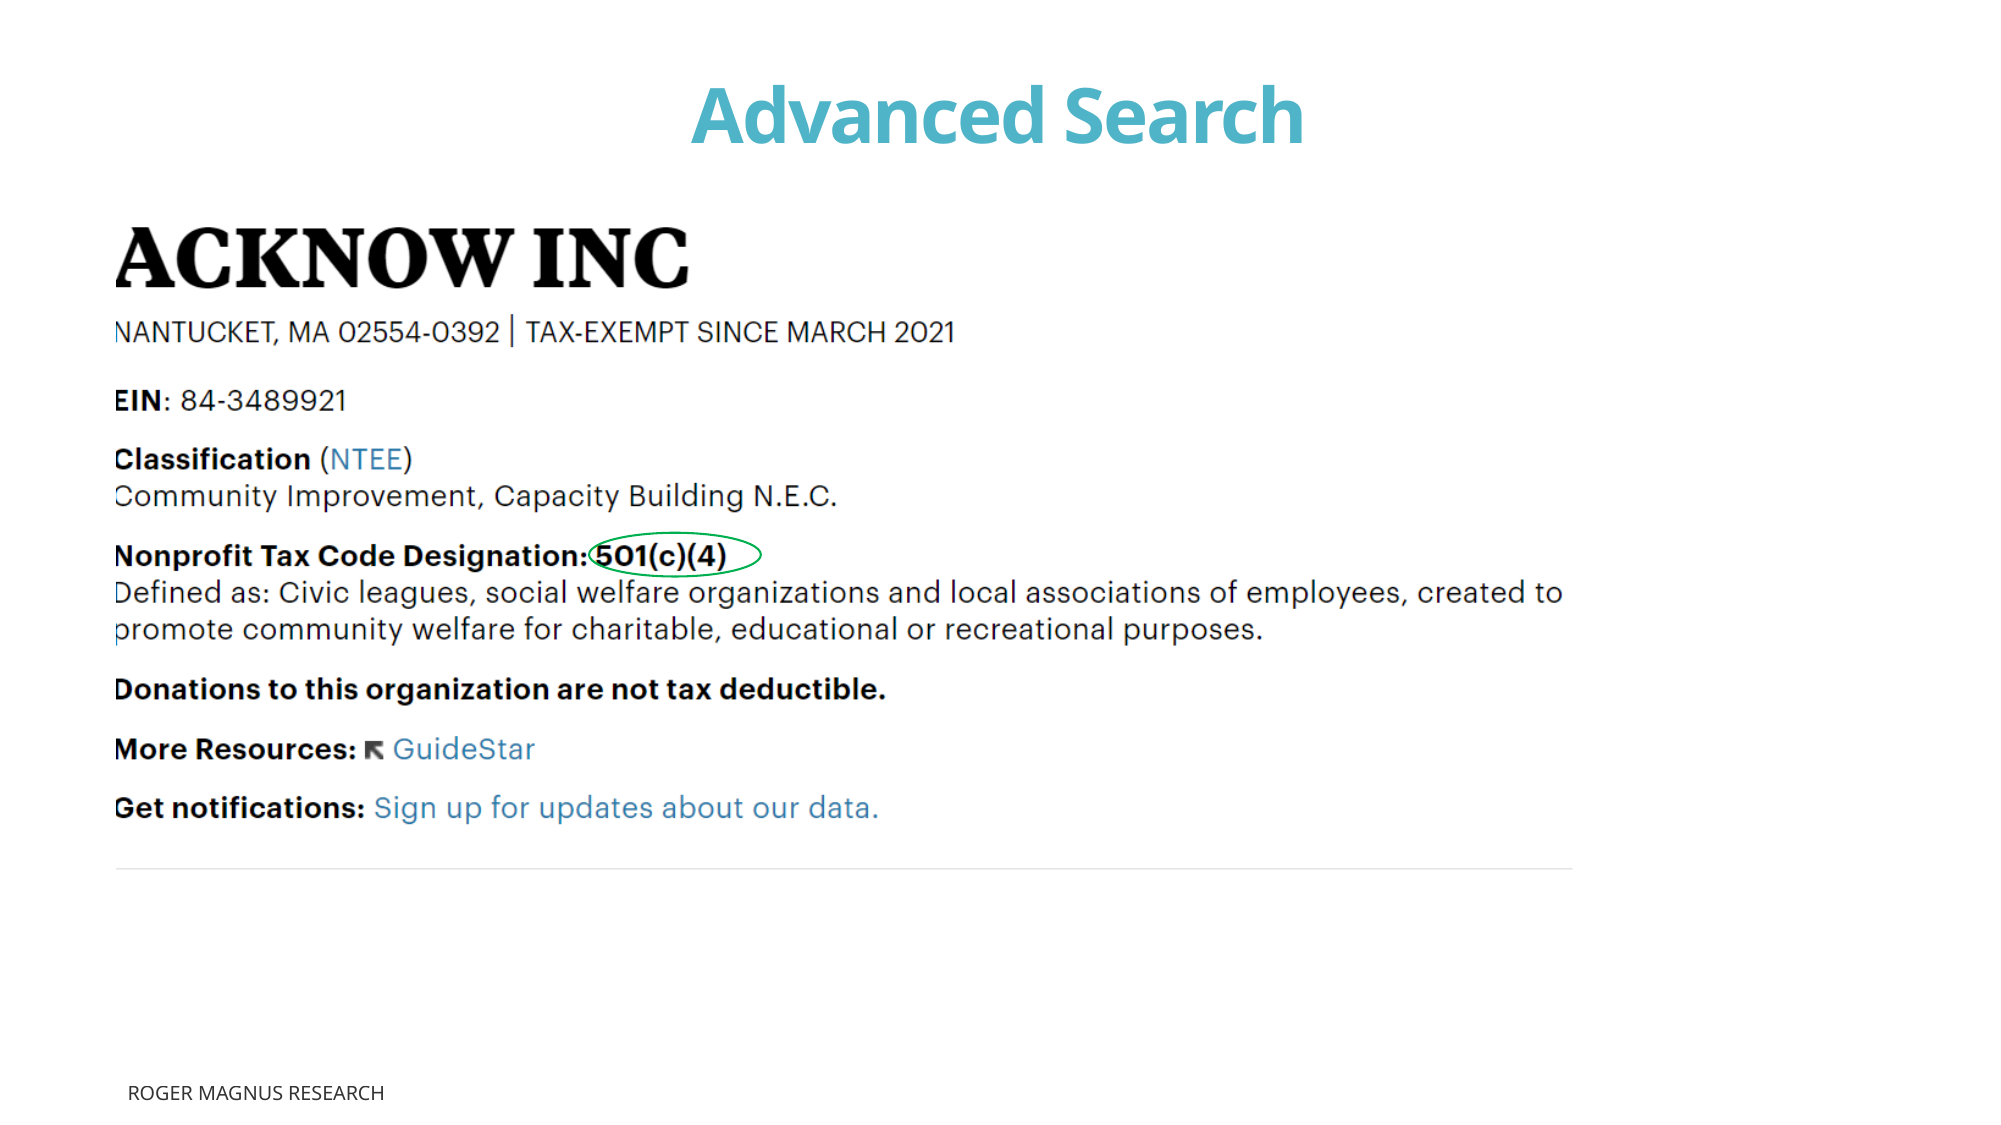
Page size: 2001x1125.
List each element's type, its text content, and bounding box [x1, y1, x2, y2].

picture [116, 220, 1592, 905]
title Advanced Search [116, 73, 1884, 167]
footer Roger Magnus Research [112, 1075, 938, 1113]
